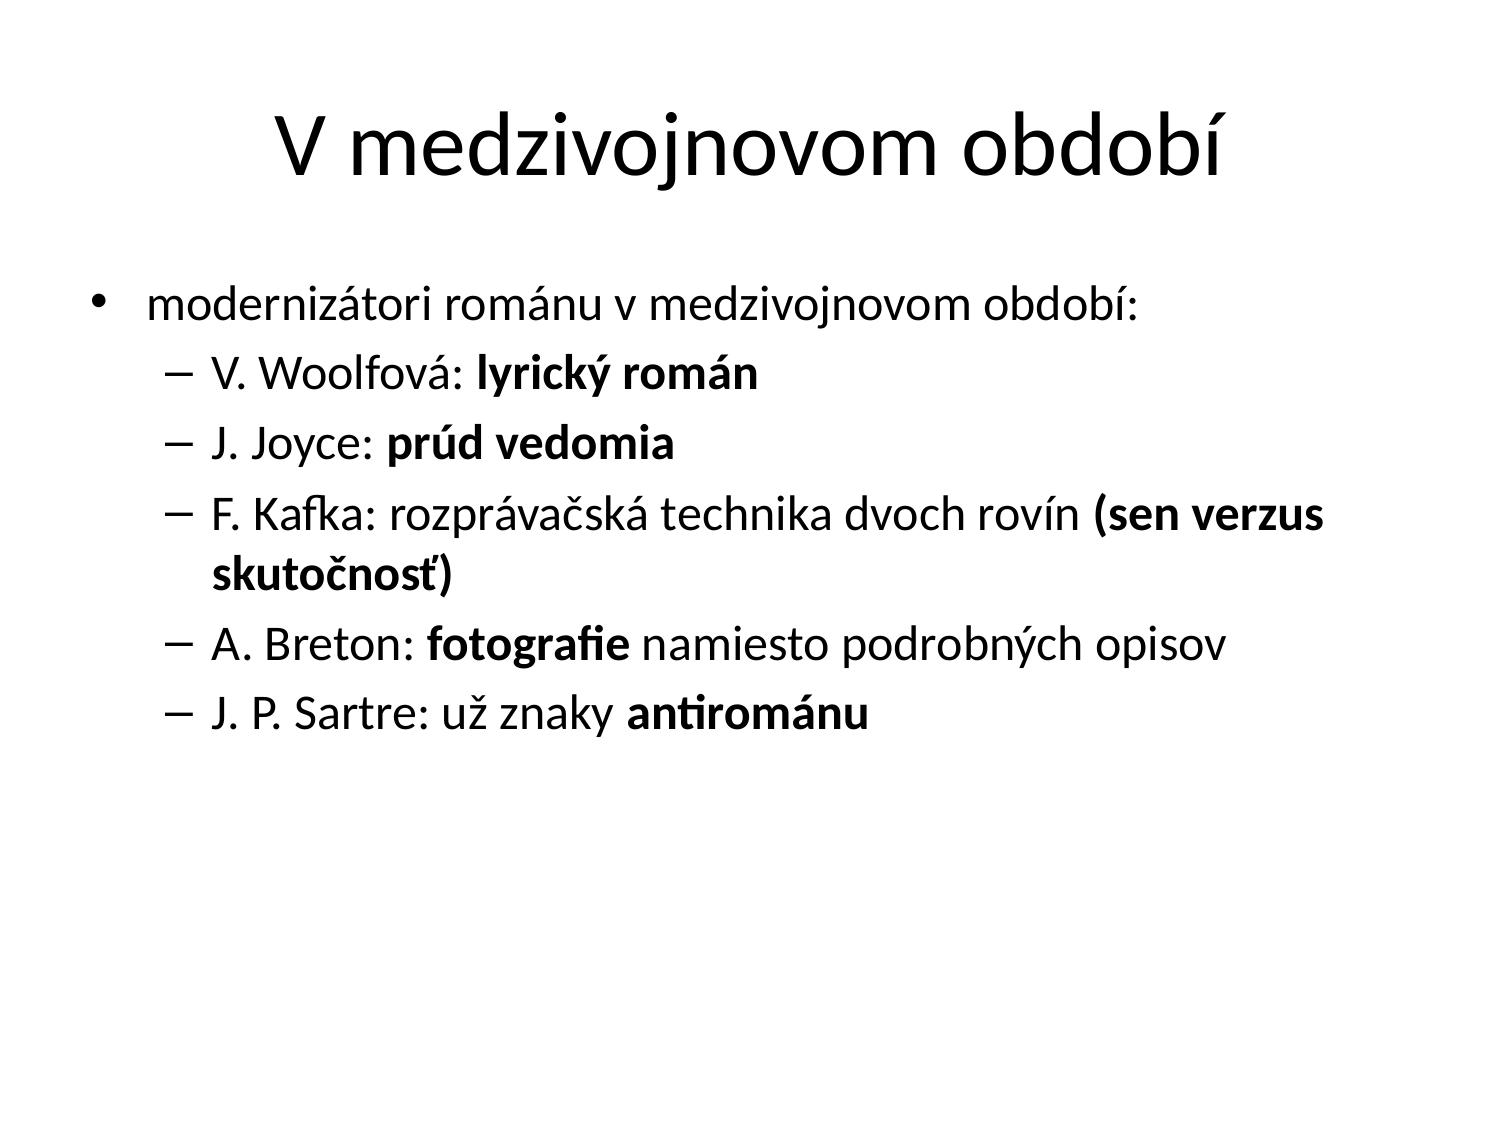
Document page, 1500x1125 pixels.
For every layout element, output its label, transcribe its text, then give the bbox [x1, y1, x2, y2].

title V medzivojnovom období [75, 45, 1425, 233]
list modernizátori románu v medzivojnovom období: V. Woolfová: lyrický román J. Joyce: prúd vedomia F. Kafka: rozprávačská technika dvoch rovín (sen verzus skutočnosť) A. Breton: fotografie namiesto podrobných opisov J. P. Sartre: už znaky antirománu [75, 262, 1425, 1005]
